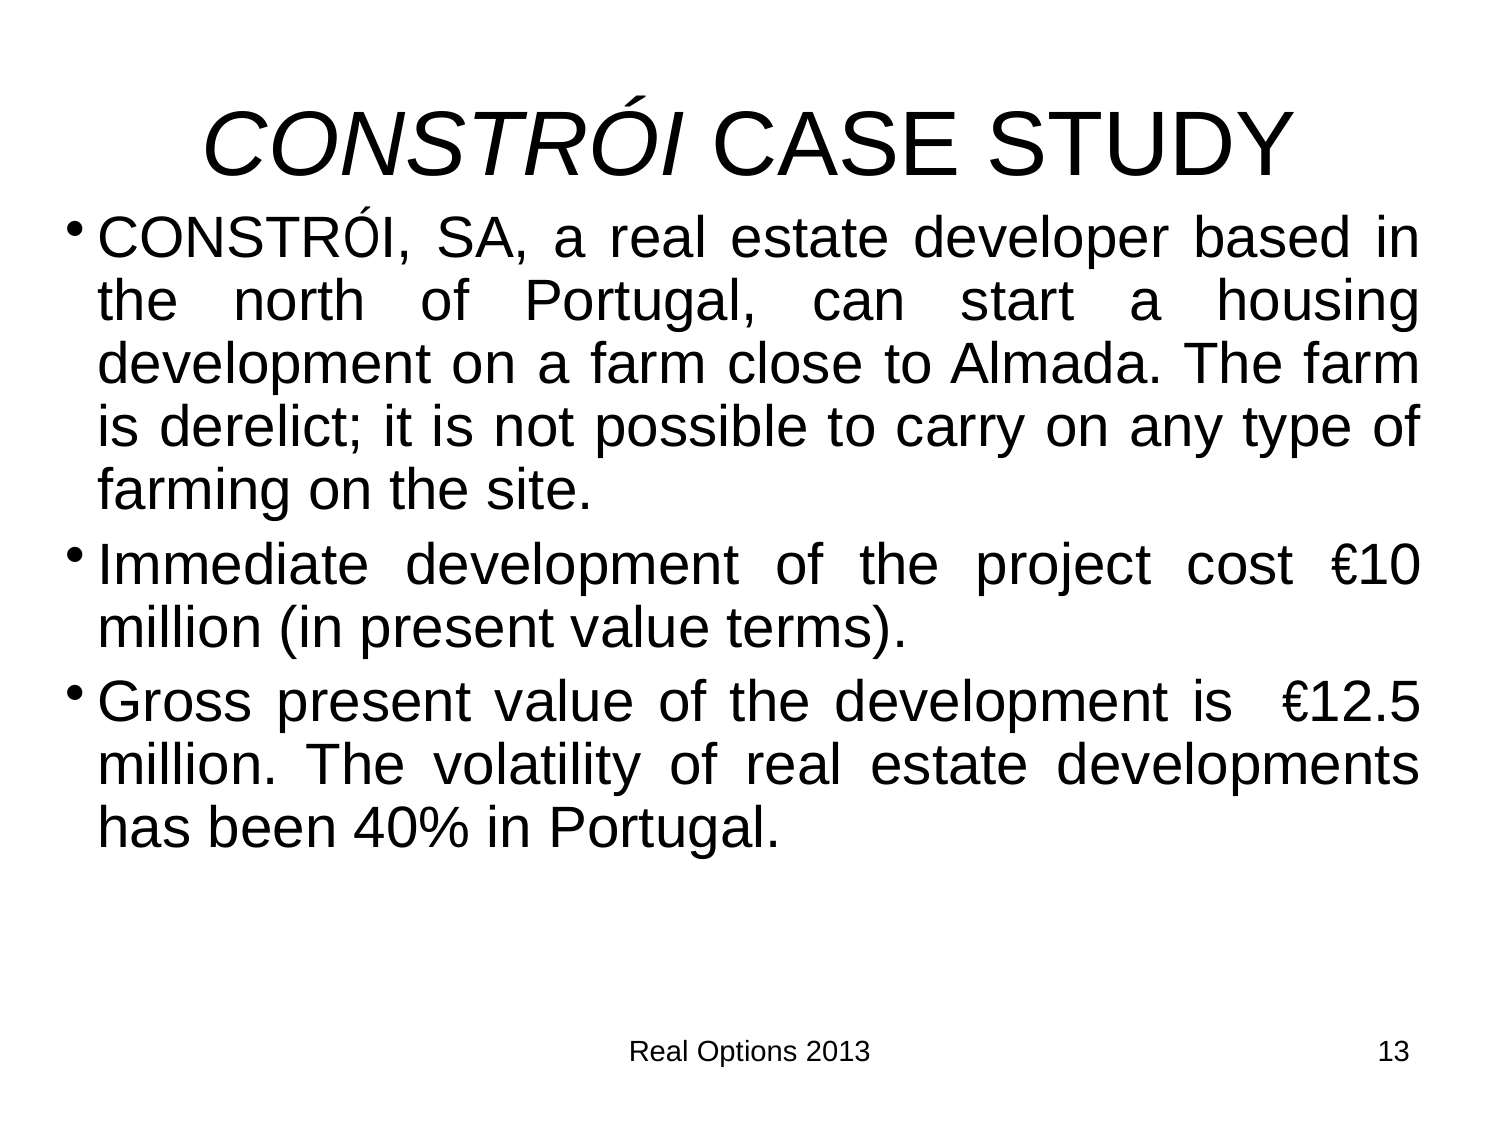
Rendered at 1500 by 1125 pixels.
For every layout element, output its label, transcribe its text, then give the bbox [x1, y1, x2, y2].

footer Real Options 2013 [512, 1051, 988, 1103]
slide_number 13 [1074, 1051, 1426, 1103]
list CONSTRÓI, SA, a real estate developer based in the north of Portugal, can start a housing development on a farm close to Almada. The farm is derelict; it is not possible to carry on any type of farming on the site. Immediate development of the project cost €10 million (in present value terms). Gross present value of the development is €12.5 million. The volatility of real estate developments has been 40% in Portugal. [49, 199, 1438, 1051]
title CONSTRÓI CASE STUDY [74, 44, 1426, 199]
